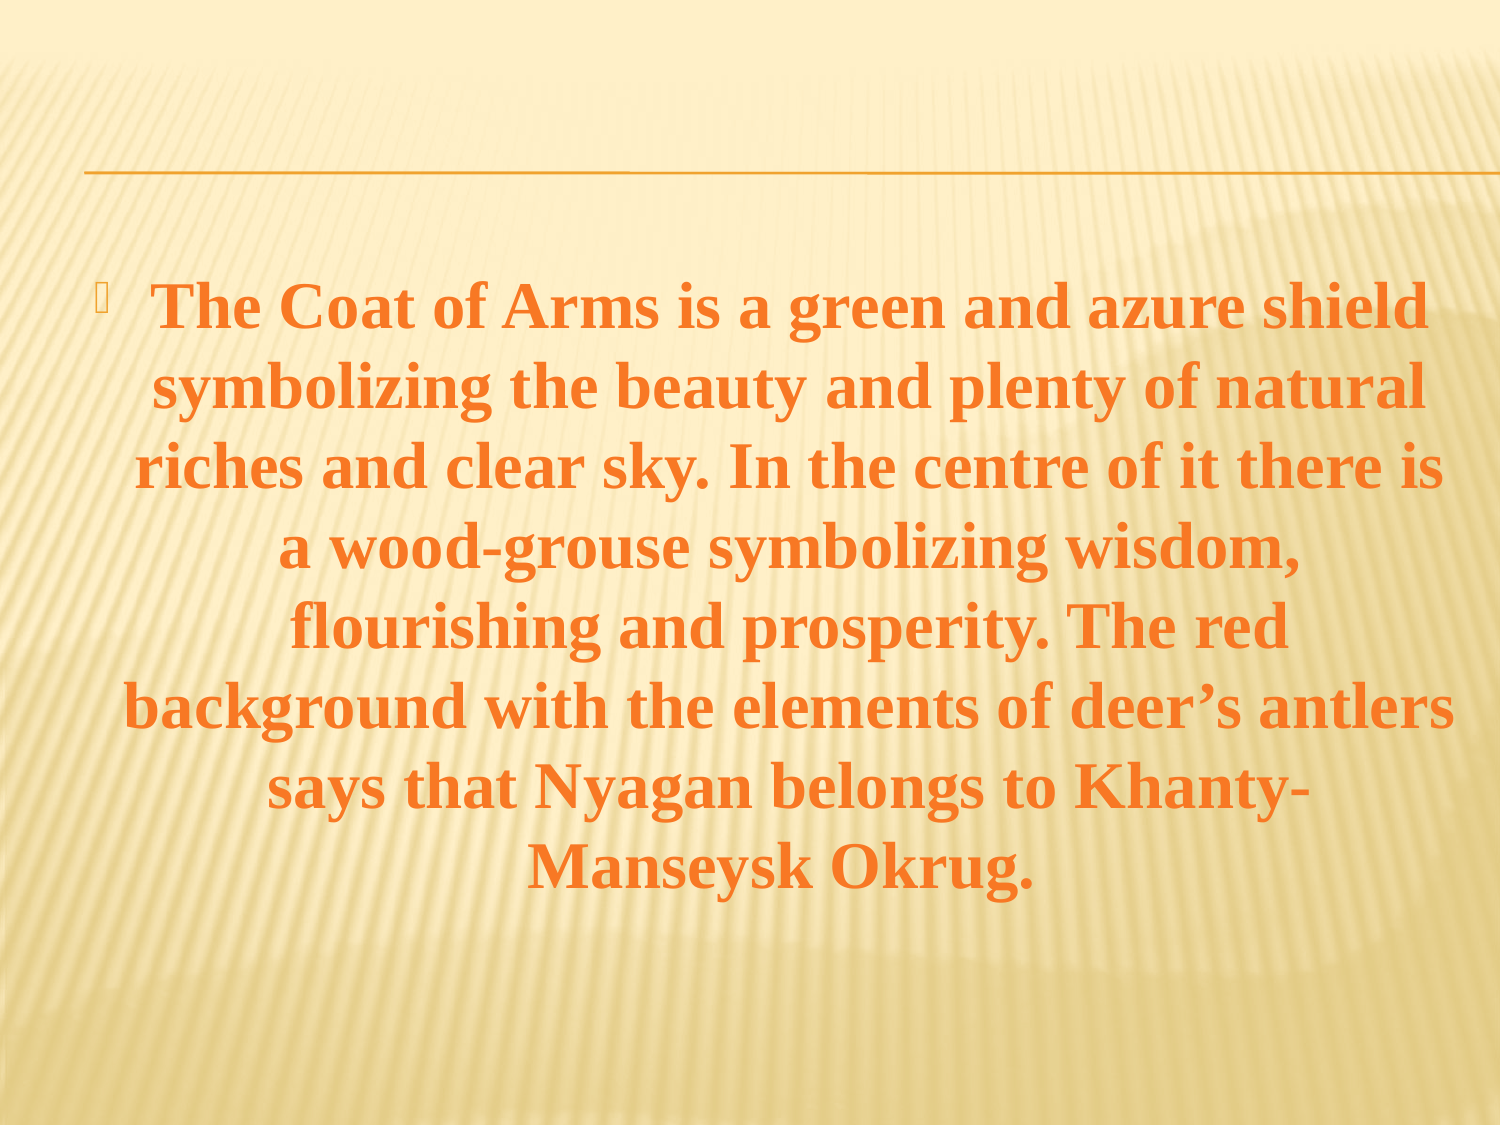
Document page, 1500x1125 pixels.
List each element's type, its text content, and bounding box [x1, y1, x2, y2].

list The Coat of Arms is a green and azure shield symbolizing the beauty and plenty of natural riches and clear sky. In the centre of it there is a wood-grouse symbolizing wisdom, flourishing and prosperity. The red background with the elements of deer’s antlers says that Nyagan belongs to Khanty- Manseysk Okrug. [50, 254, 1475, 998]
